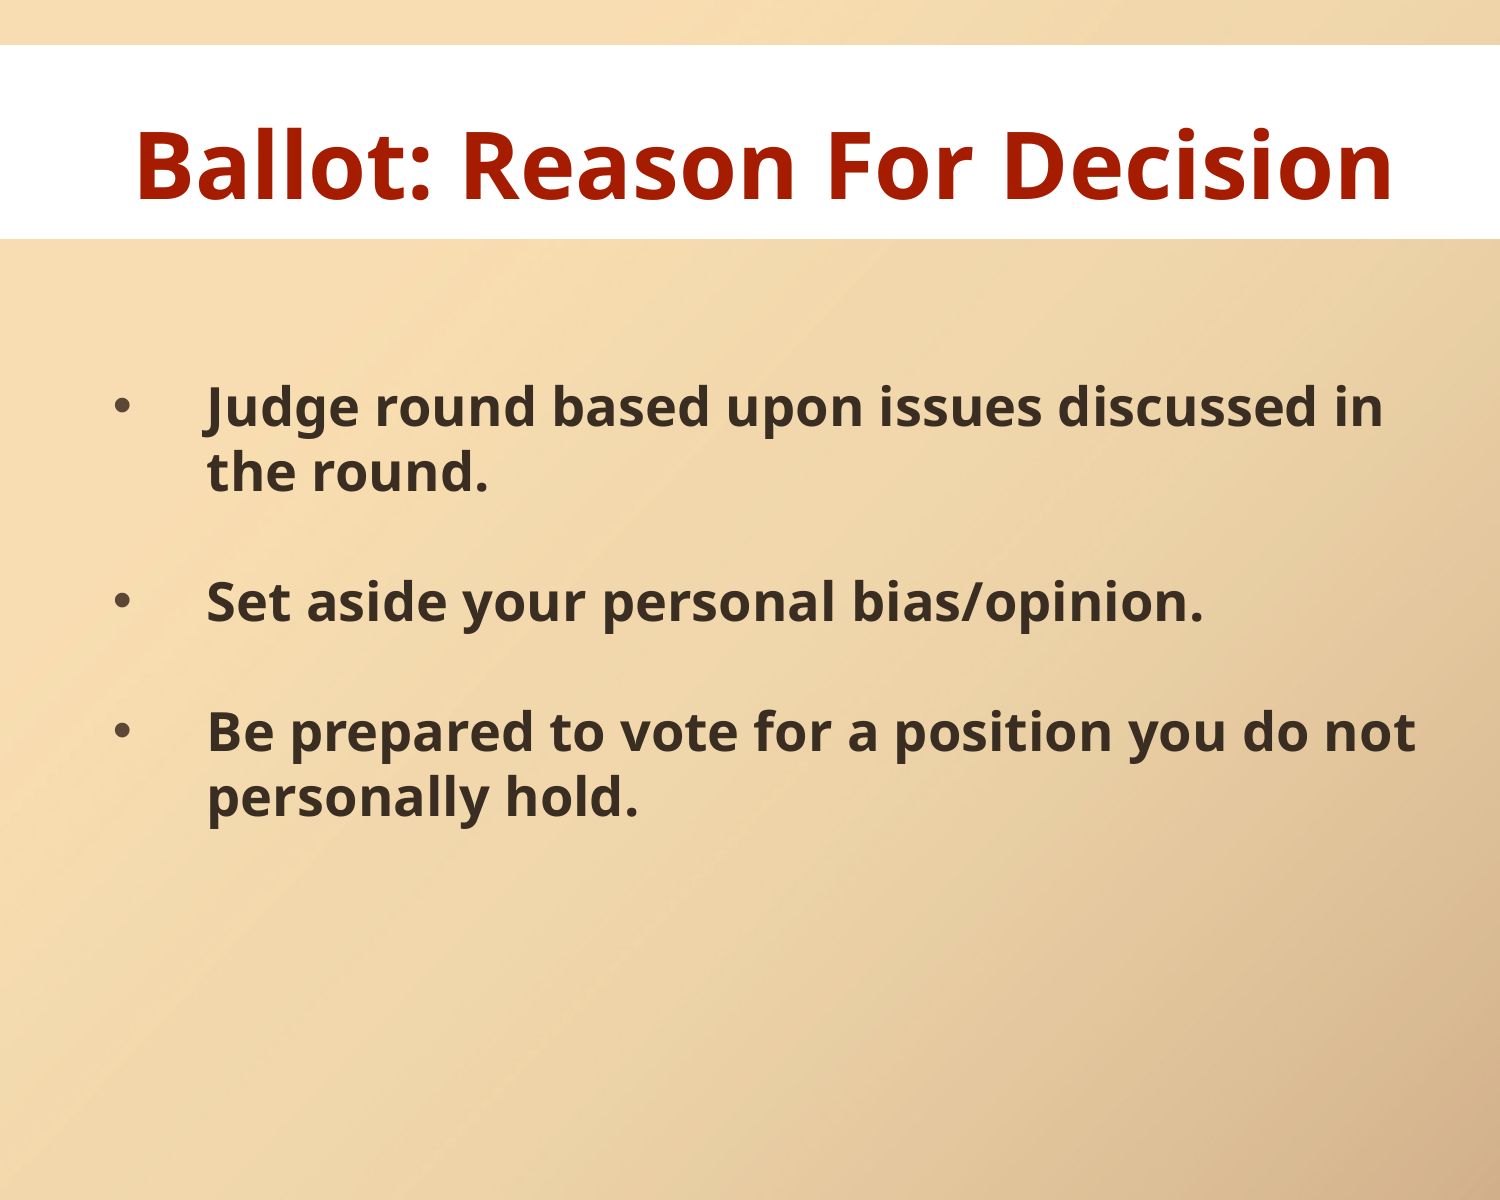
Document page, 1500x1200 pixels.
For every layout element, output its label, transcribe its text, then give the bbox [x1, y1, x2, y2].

title Ballot: Reason For Decision [58, 81, 1470, 226]
text_box Judge round based upon issues discussed in the round. Set aside your personal bias/opinion. Be prepared to vote for a position you do not personally hold. [87, 274, 1444, 1108]
